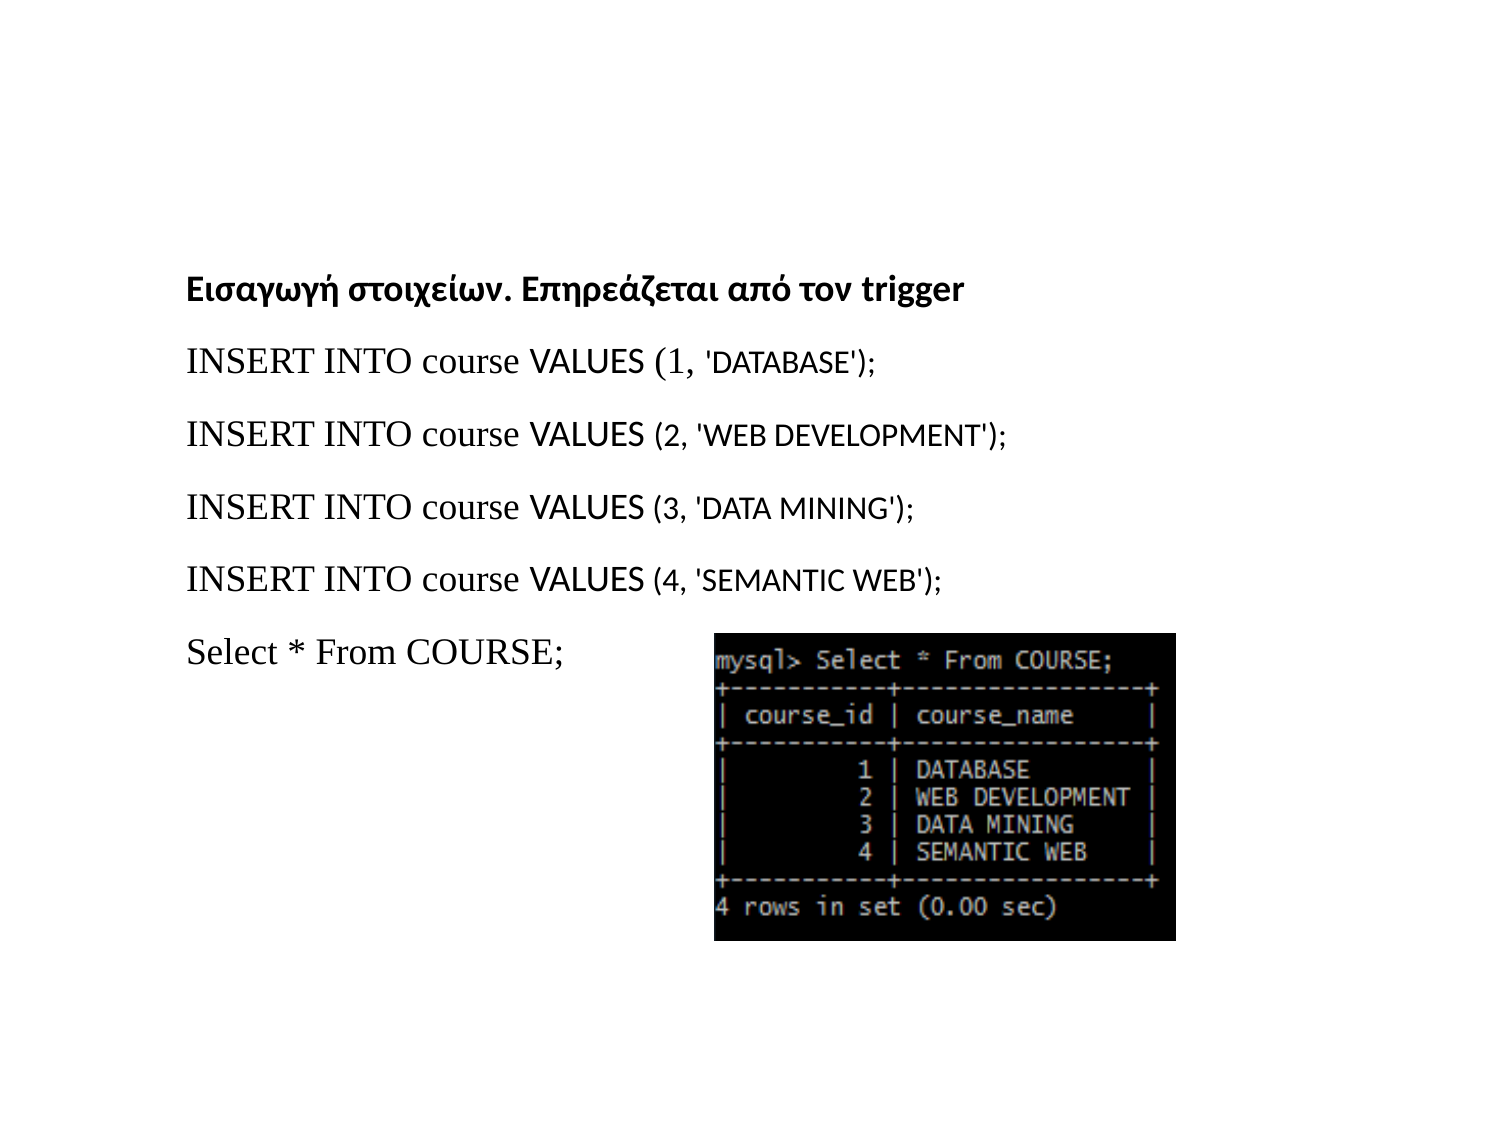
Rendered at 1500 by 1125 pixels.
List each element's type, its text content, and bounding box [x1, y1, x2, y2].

text_box Εισαγωγή στοιχείων. Επηρεάζεται από τον trigger INSERT INTO course VALUES (1, 'DATABASE'); INSERT INTO course VALUES (2, 'WEB DEVELOPMENT'); INSERT INTO course VALUES (3, 'DATA MINING'); INSERT INTO course VALUES (4, 'SEMANTIC WEB'); Select * From COURSE; [171, 249, 1125, 680]
picture [714, 633, 1176, 941]
